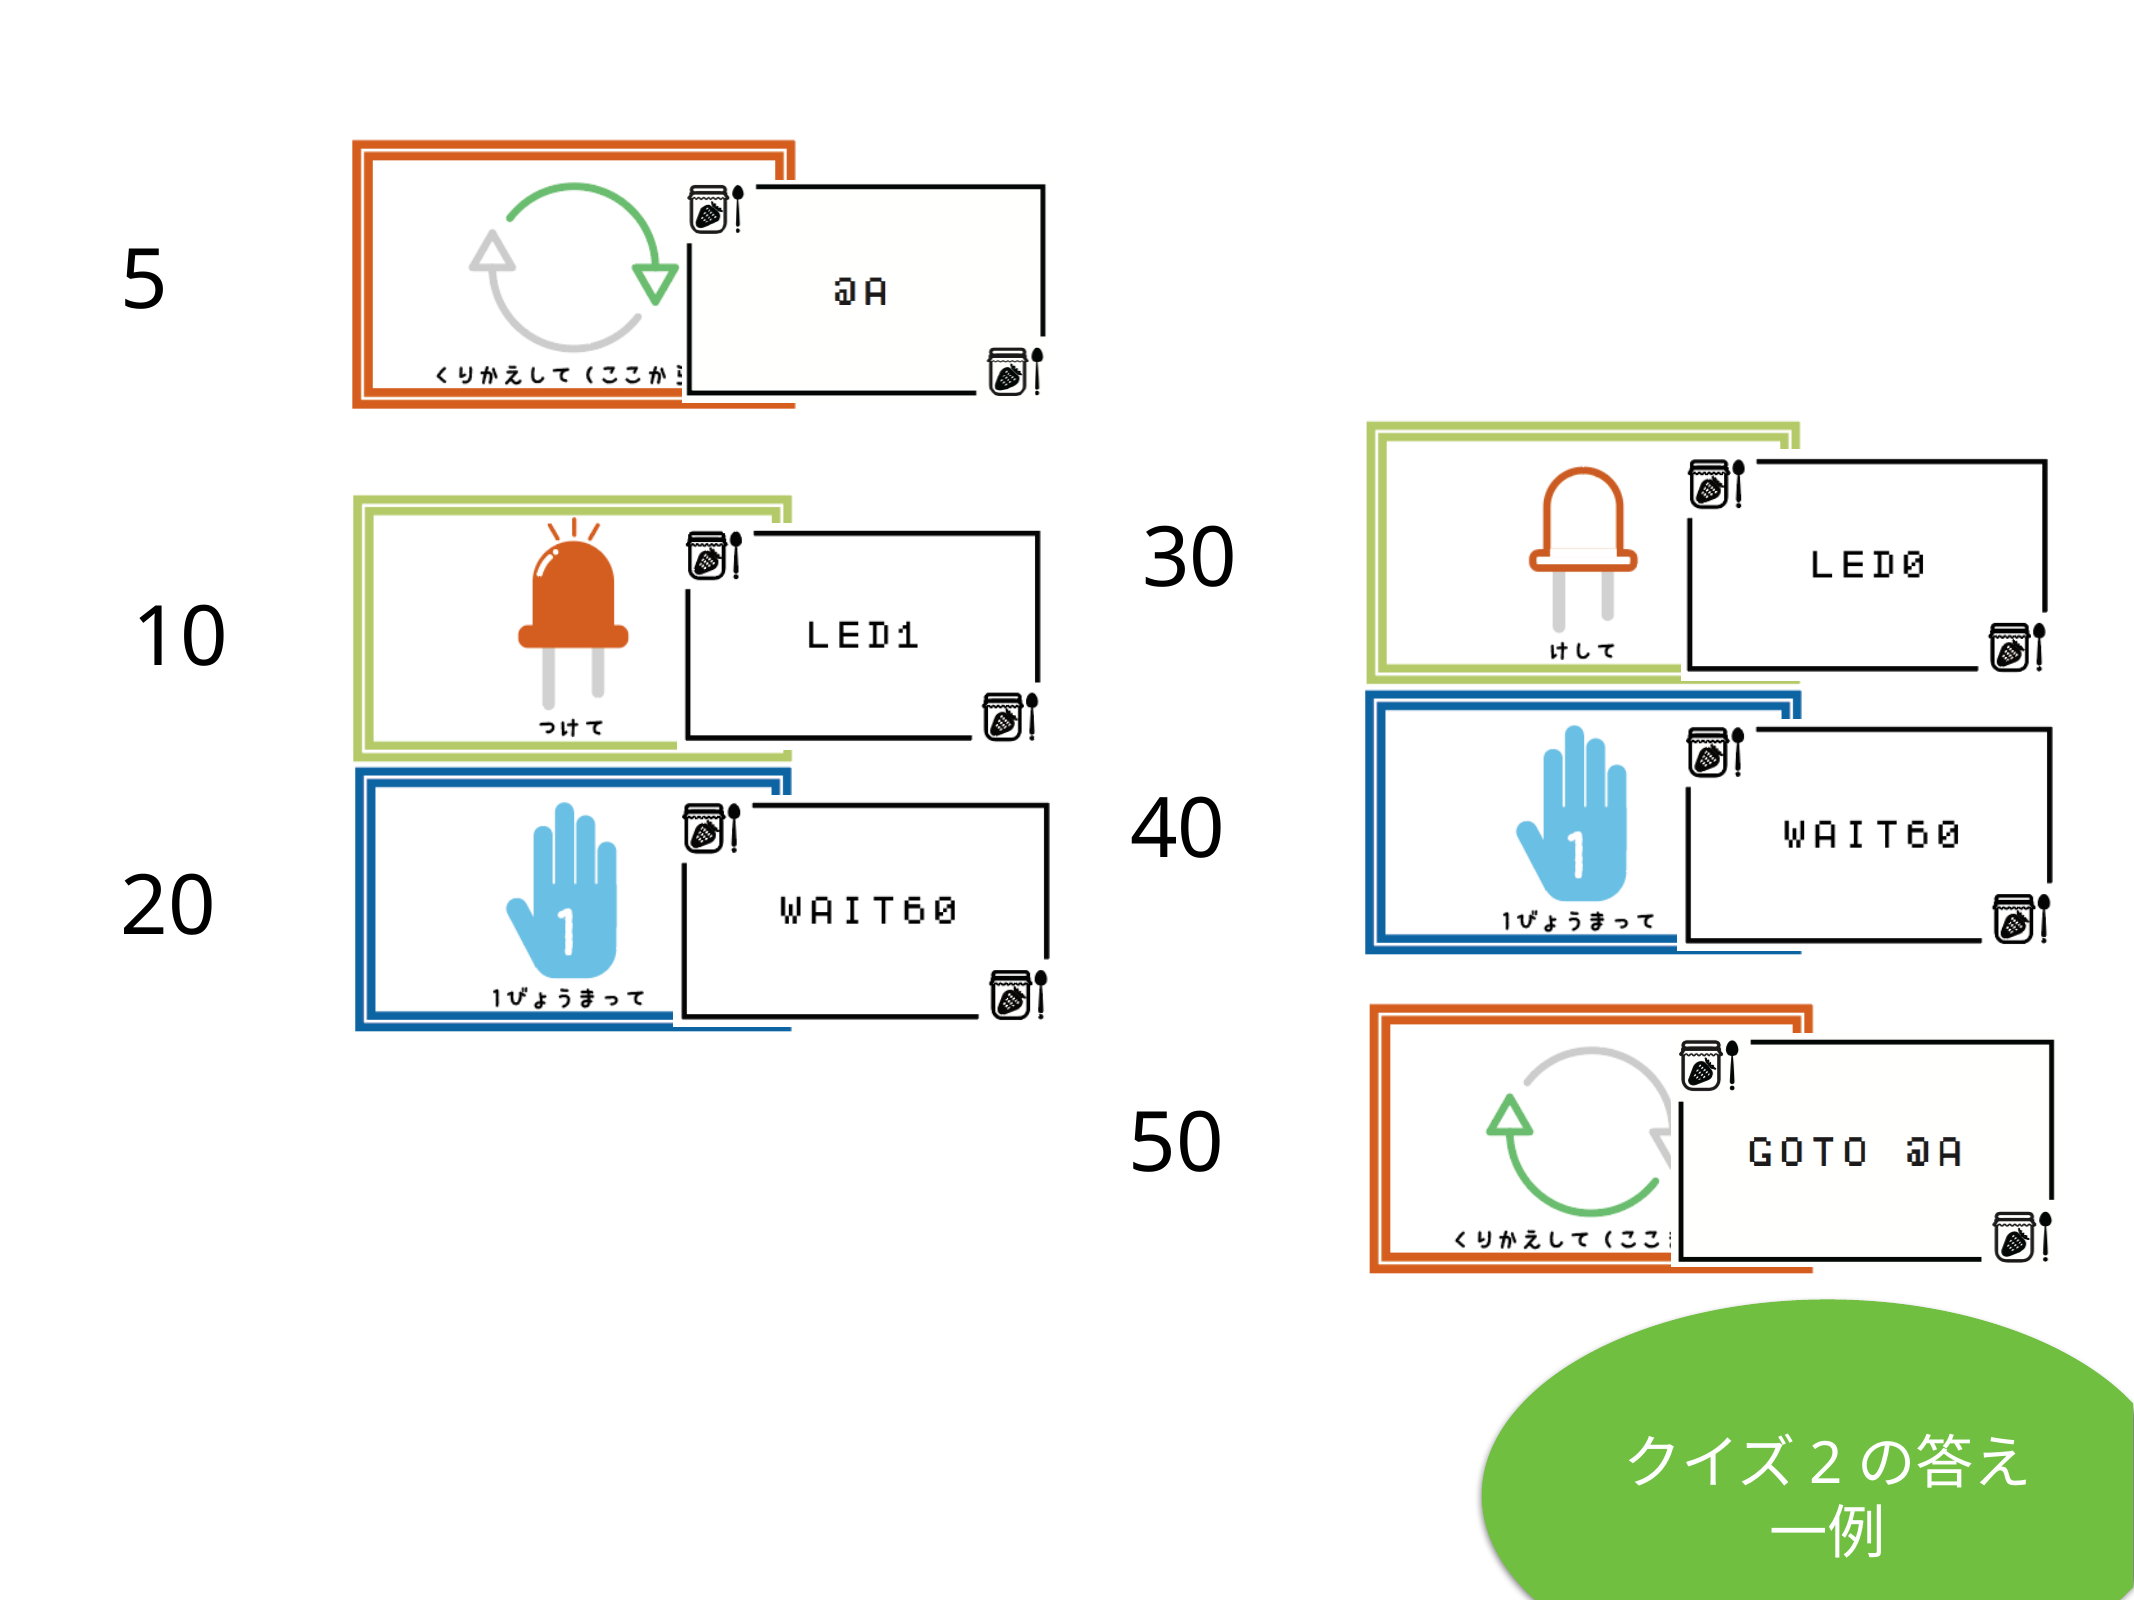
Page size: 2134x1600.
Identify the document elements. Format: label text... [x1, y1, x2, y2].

picture [347, 488, 1058, 1039]
text_box 50 [1120, 1080, 1361, 1197]
text_box 20 [112, 842, 344, 960]
text_box 10 [124, 574, 342, 691]
text_box 5 [112, 216, 340, 334]
picture [1359, 417, 2061, 962]
text_box 40 [1121, 765, 1354, 883]
picture [345, 136, 1049, 415]
text_box クイズ2の答え 一例 [1481, 1299, 2134, 1600]
picture [1365, 1000, 2059, 1277]
text_box 30 [1133, 495, 1358, 612]
